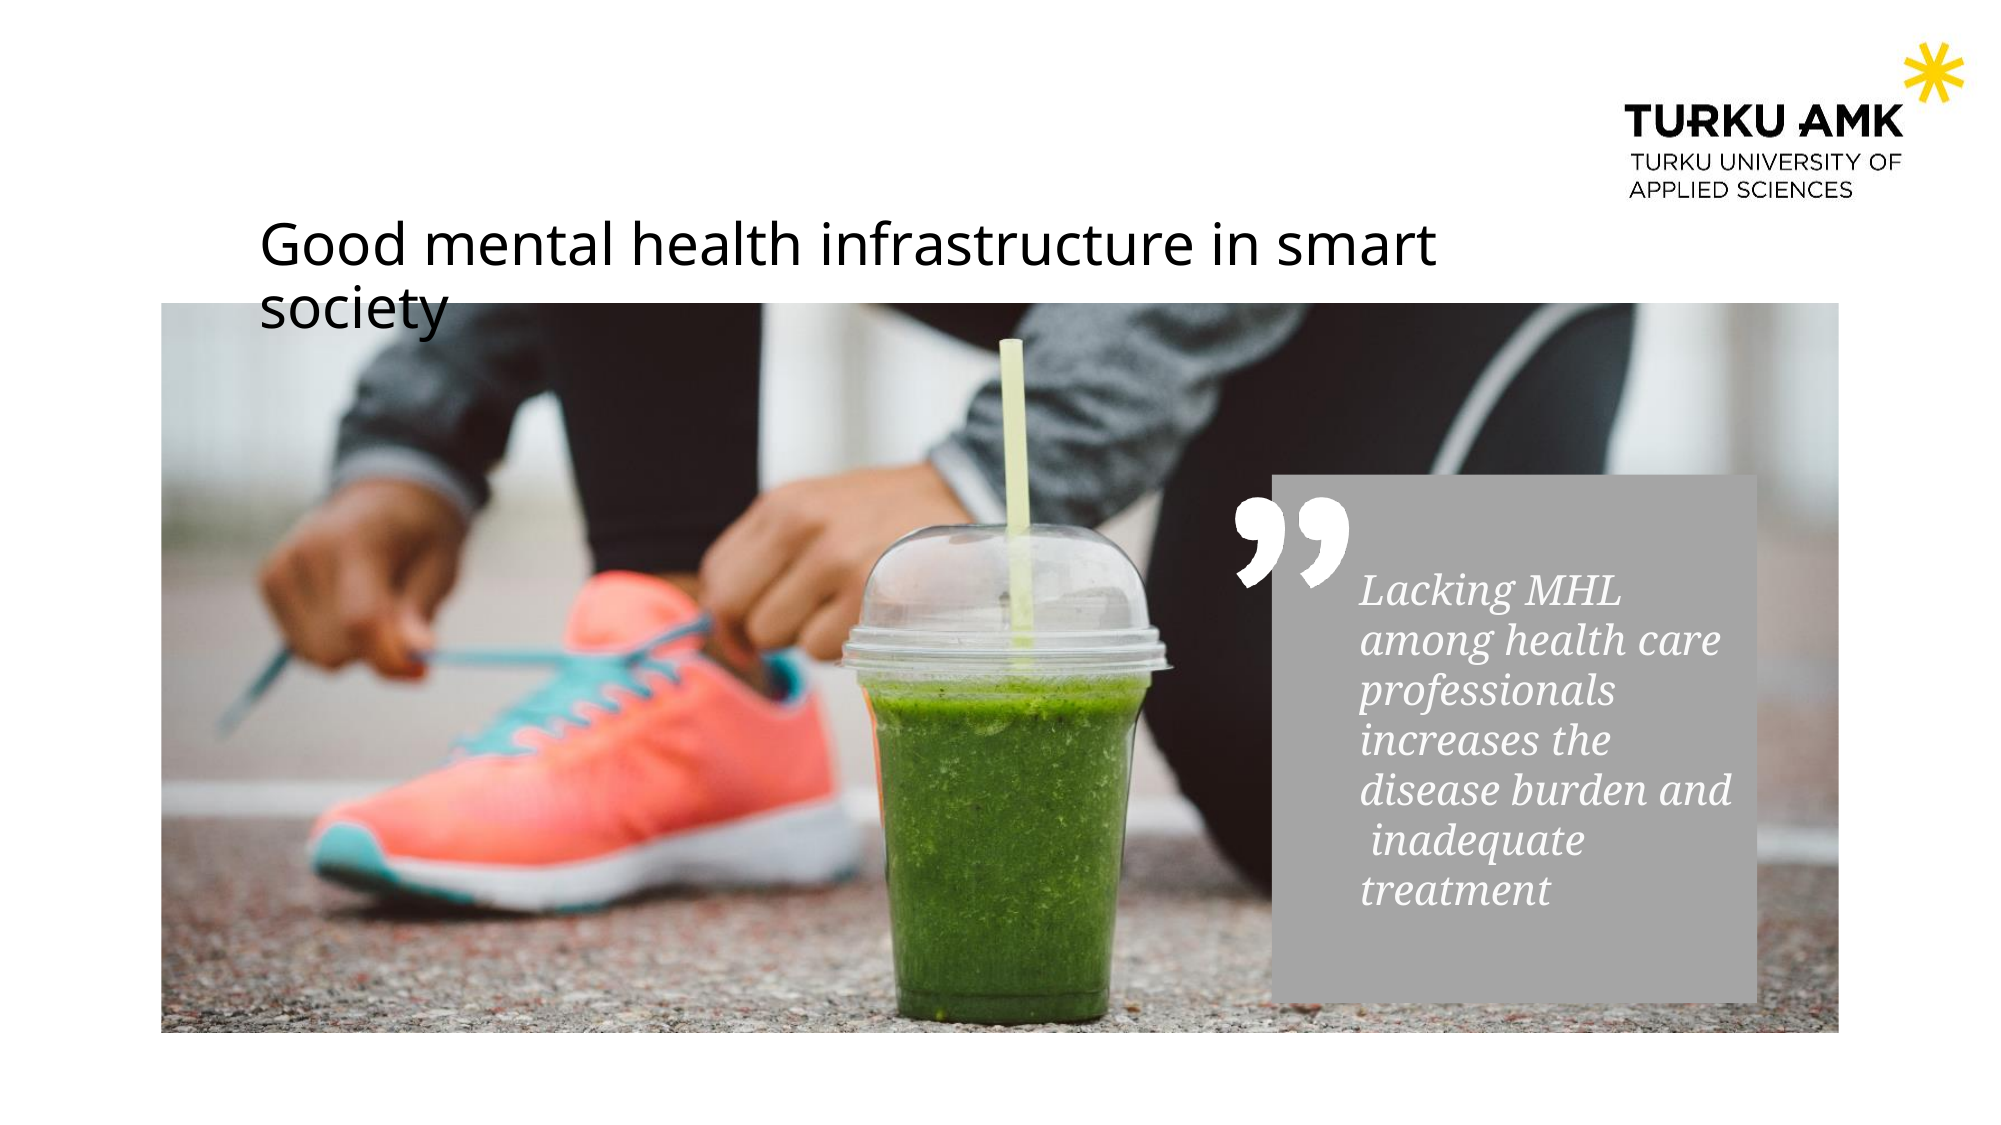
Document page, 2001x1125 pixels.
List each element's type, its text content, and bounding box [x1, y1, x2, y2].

picture [161, 303, 1839, 1034]
title Good mental health infrastructure in smart society [244, 217, 1544, 303]
picture [1593, 17, 1985, 236]
